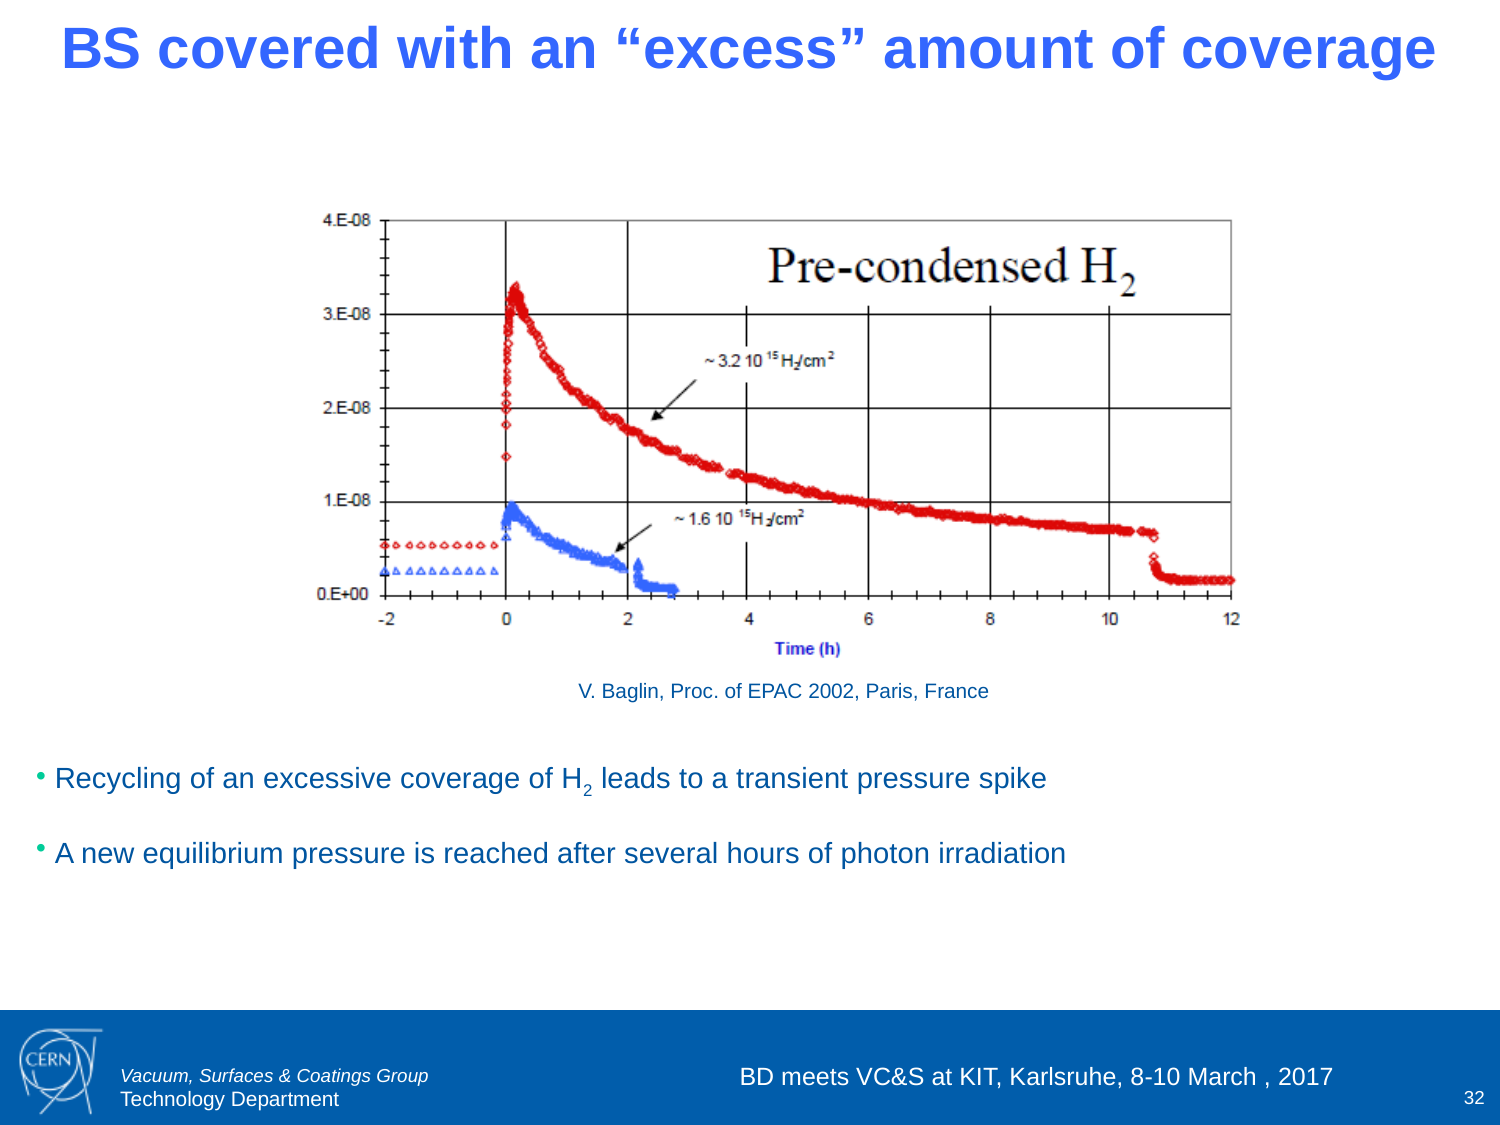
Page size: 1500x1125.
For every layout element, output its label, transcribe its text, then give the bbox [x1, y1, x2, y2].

text_box BD meets VC&S at KIT, Karlsruhe, 8-10 March , 2017 [692, 1045, 1383, 1106]
picture [276, 194, 1265, 669]
text_box V. Baglin, Proc. of EPAC 2002, Paris, France [563, 677, 1005, 710]
title BS covered with an “excess” amount of coverage [0, 0, 1500, 90]
slide_number 32 [1417, 1069, 1500, 1125]
text_box Recycling of an excessive coverage of H2 leads to a transient pressure spike A new equilibrium pressure is reached after several hours of photon irradiation [21, 752, 1500, 912]
